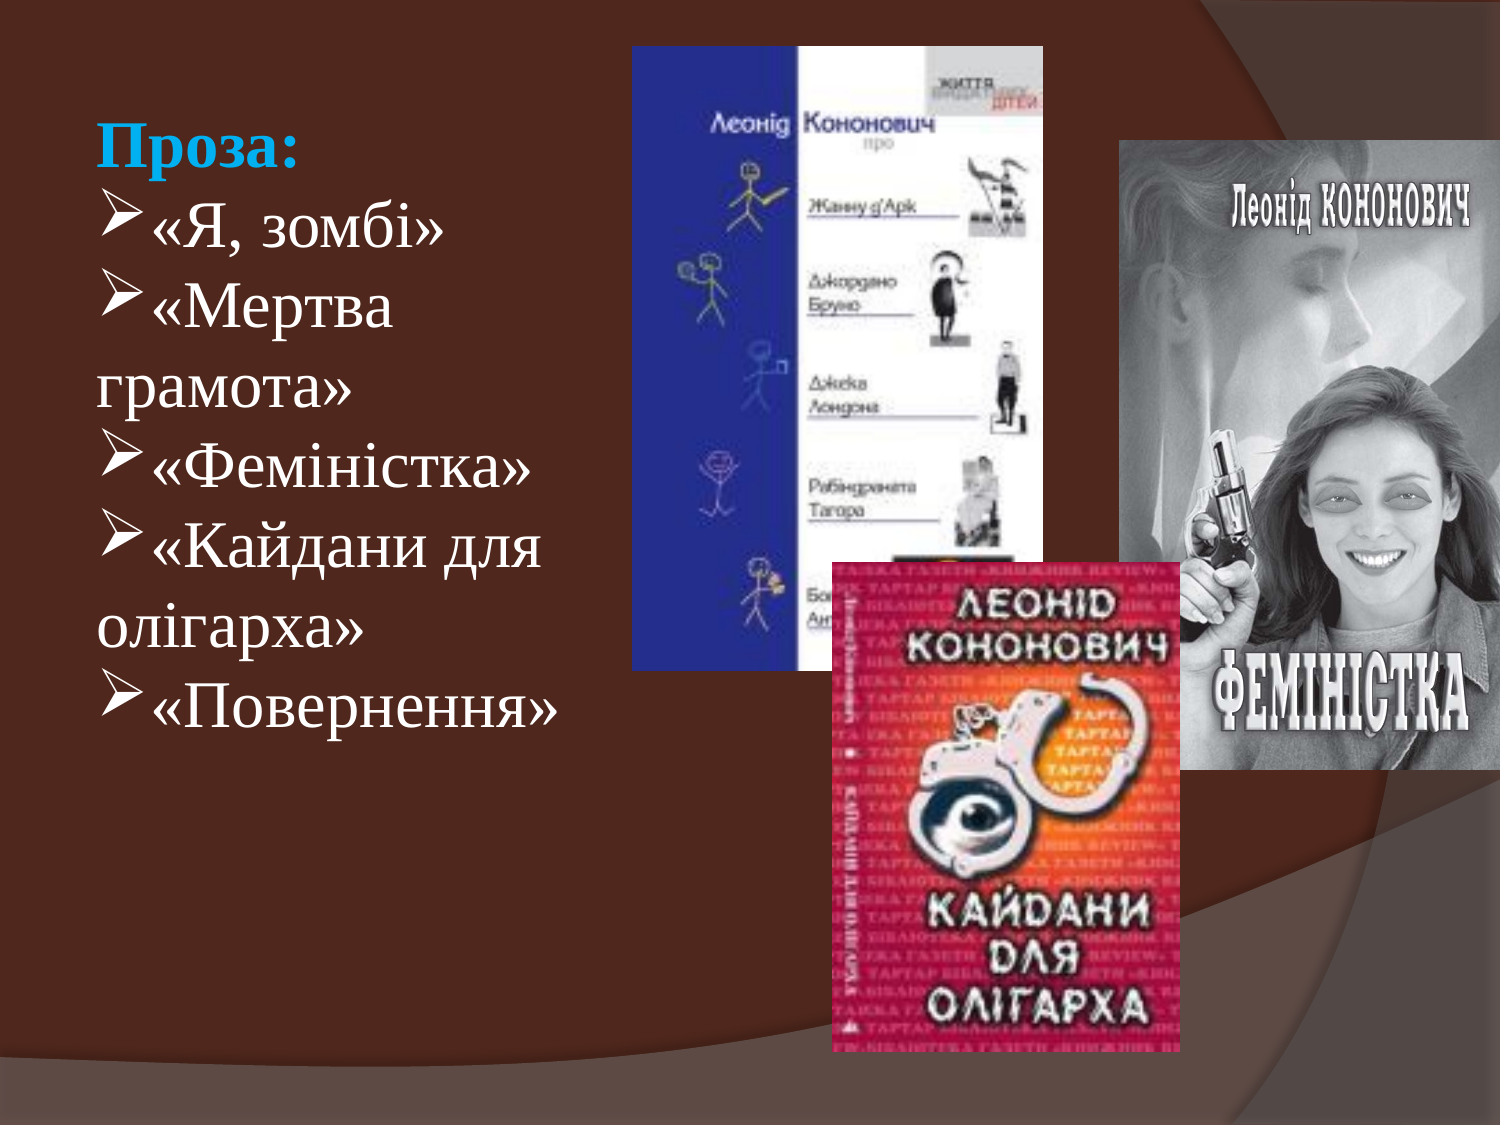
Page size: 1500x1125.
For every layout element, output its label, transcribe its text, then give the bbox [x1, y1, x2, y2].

picture [632, 46, 1044, 671]
picture [831, 562, 1180, 1053]
picture [1119, 140, 1500, 770]
text_box Проза: «Я, зомбі» «Мертва грамота» «Феміністка» «Кайдани для олігарха» «Повернення» [82, 93, 633, 749]
